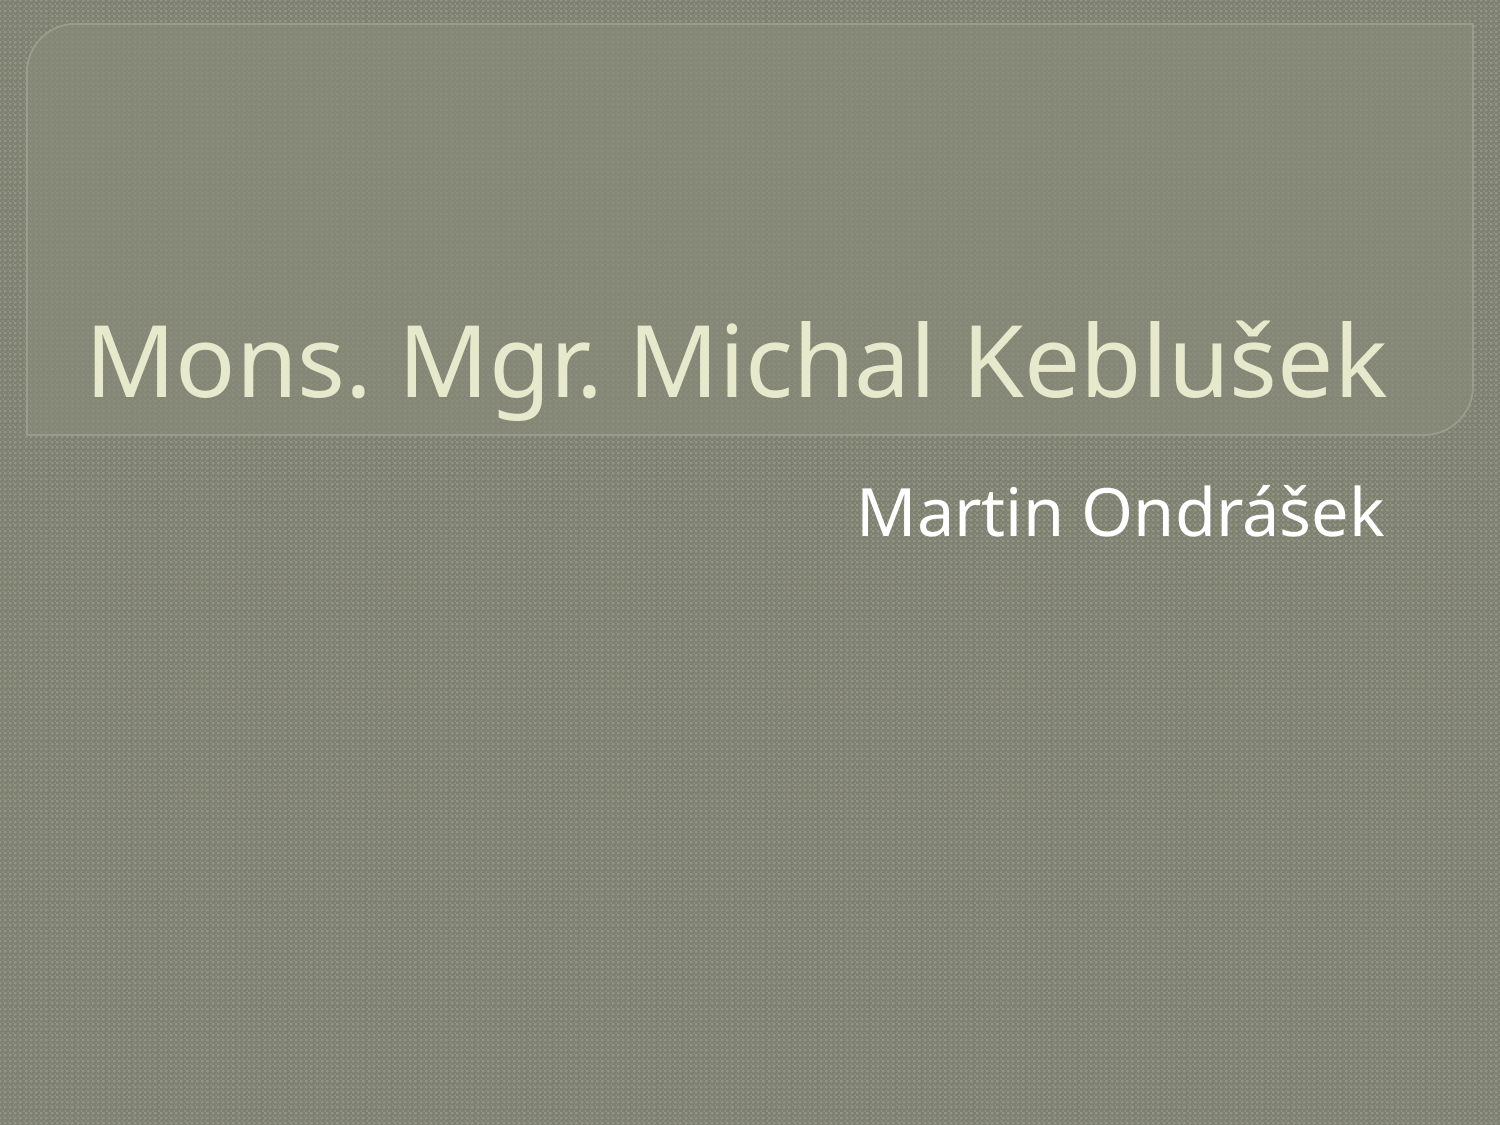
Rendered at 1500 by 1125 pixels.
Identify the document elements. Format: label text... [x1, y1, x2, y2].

title Mons. Mgr. Michal Keblušek [76, 62, 1427, 425]
subtitle Martin Ondrášek [350, 462, 1427, 750]
